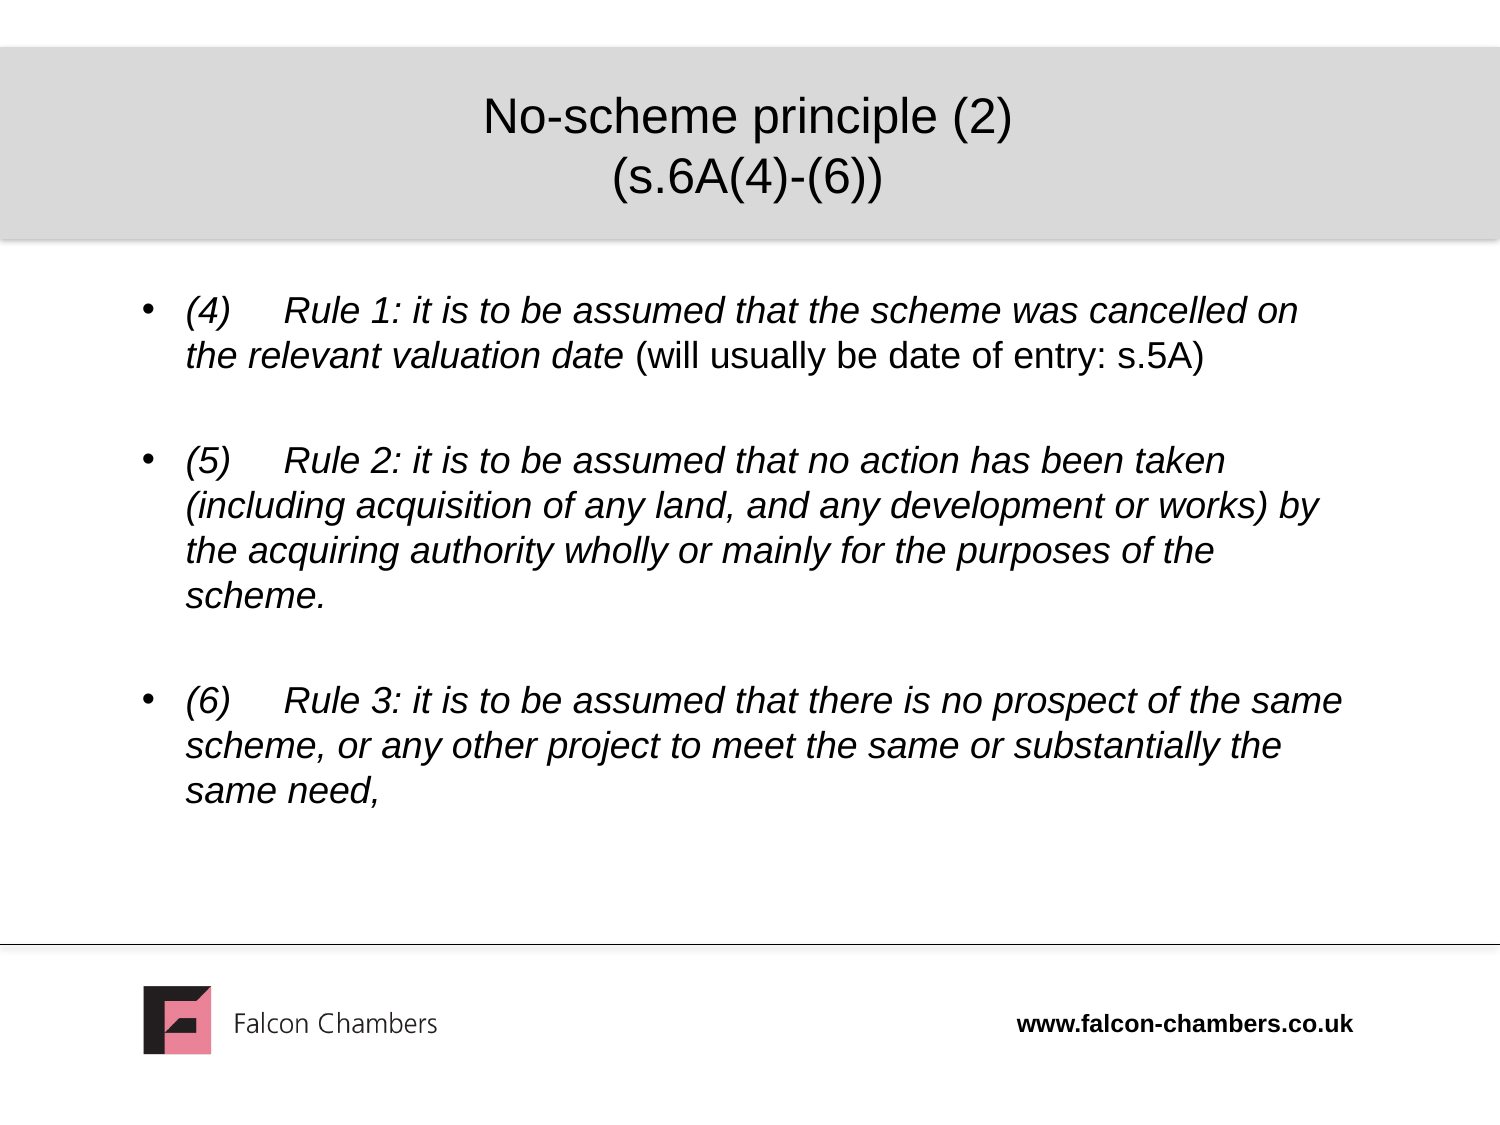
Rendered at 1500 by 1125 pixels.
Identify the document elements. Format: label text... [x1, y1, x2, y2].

list (4) Rule 1: it is to be assumed that the scheme was cancelled on the relevant valuation date (will usually be date of entry: s.5A) (5) Rule 2: it is to be assumed that no action has been taken (including acquisition of any land, and any development or works) by the acquiring authority wholly or mainly for the purposes of the scheme. (6) Rule 3: it is to be assumed that there is no prospect of the same scheme, or any other project to meet the same or substantially the same need, [141, 286, 1355, 921]
picture [29, 975, 443, 1109]
title No-scheme principle (2) (s.6A(4)-(6)) [141, 47, 1355, 240]
